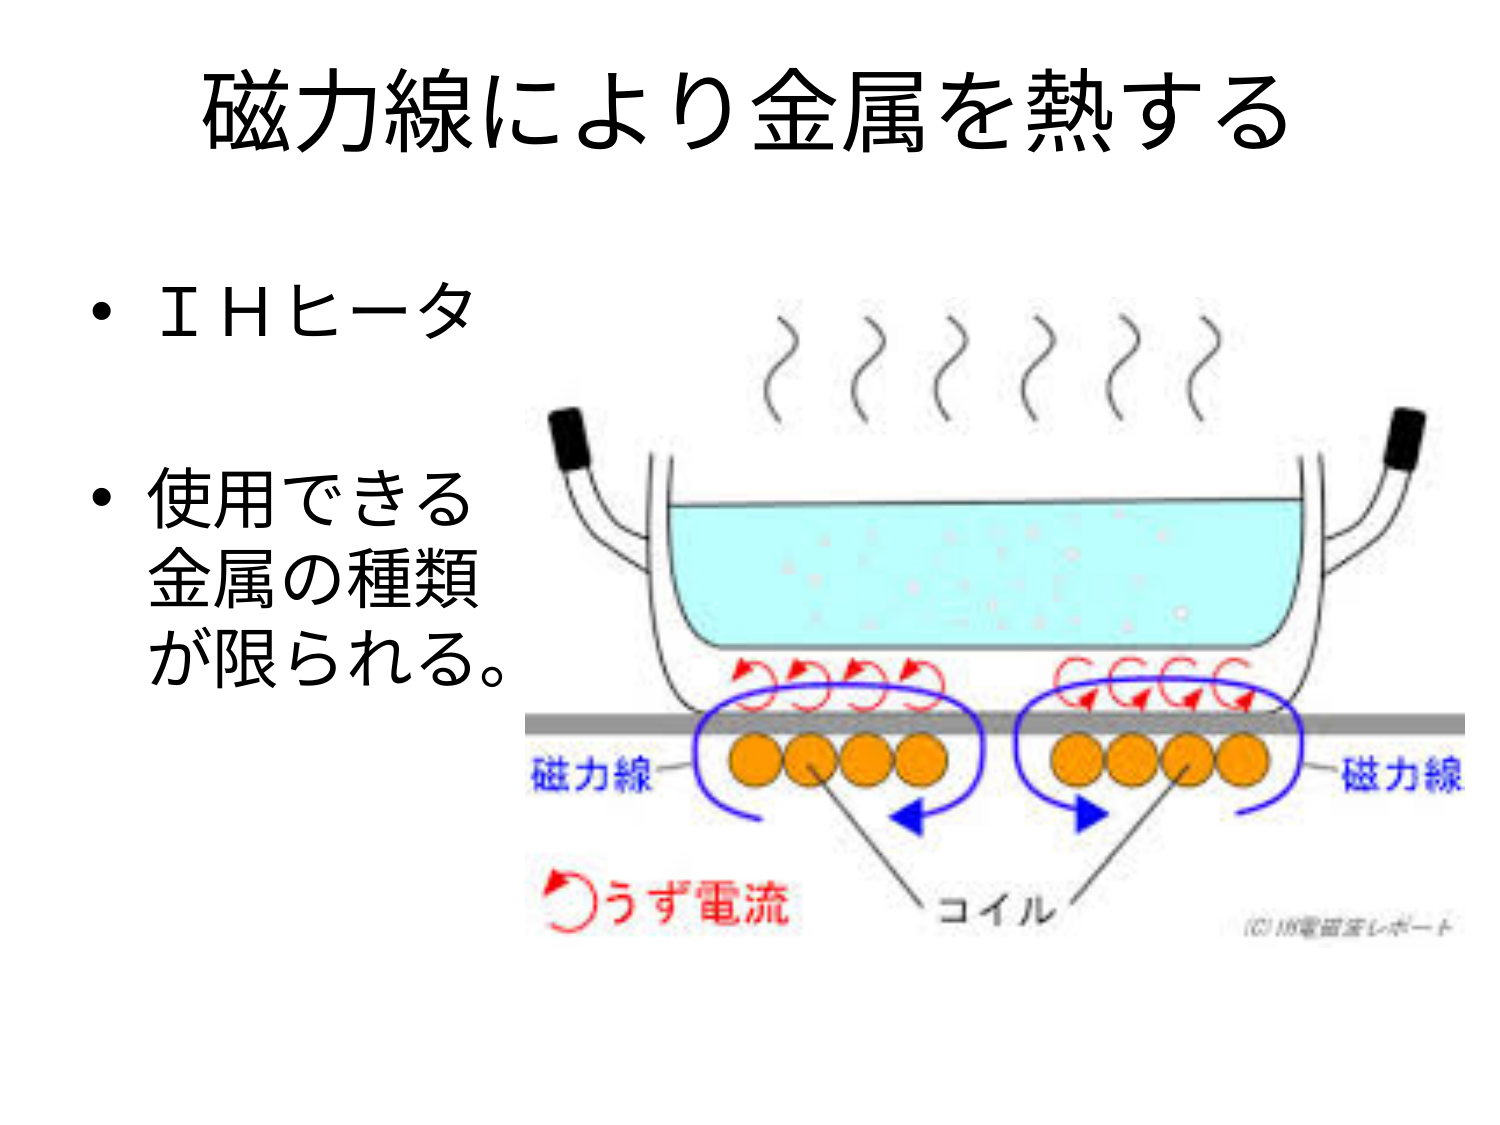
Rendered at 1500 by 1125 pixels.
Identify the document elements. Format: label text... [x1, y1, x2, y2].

picture [525, 245, 1470, 953]
title 磁力線により金属を熱する [75, 45, 1425, 173]
list ＩＨヒータ 使用できる金属の種類が限られる。 [75, 262, 502, 1005]
